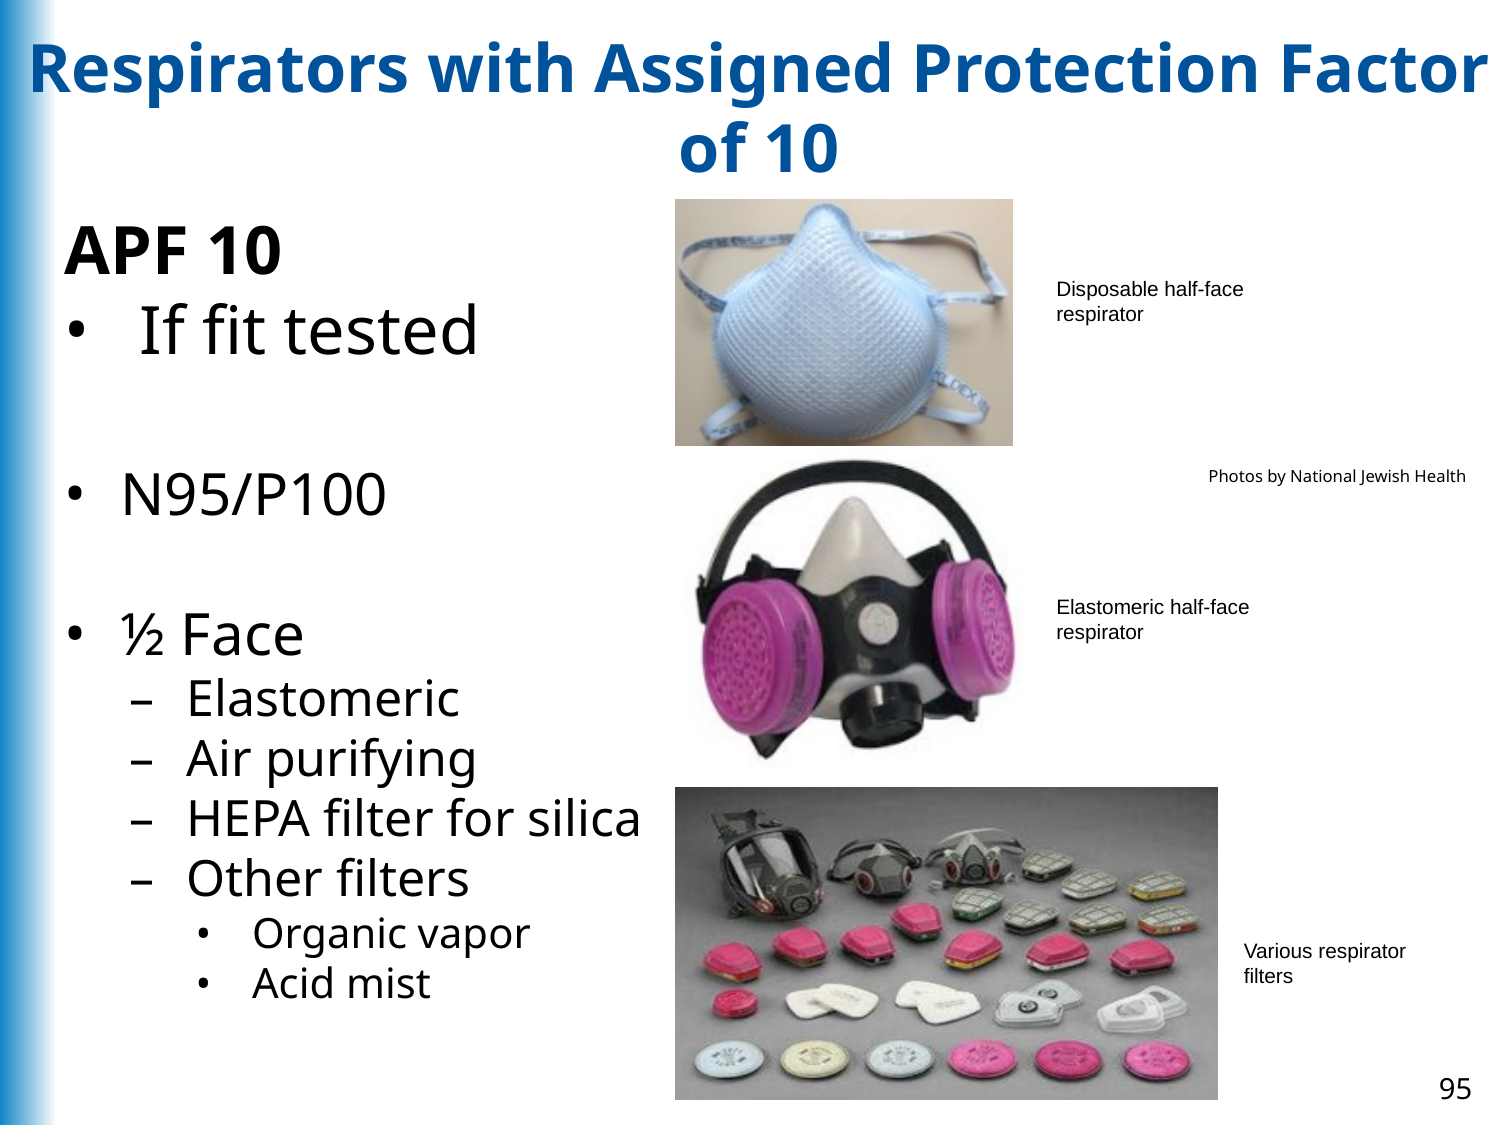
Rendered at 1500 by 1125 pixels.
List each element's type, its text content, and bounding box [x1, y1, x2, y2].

text_box Disposable half-face respirator [1041, 268, 1286, 334]
slide_number 95 [1175, 1062, 1488, 1125]
picture [674, 787, 1218, 1101]
picture [684, 447, 1023, 770]
picture [674, 199, 1013, 446]
text_box Photos by National Jewish Health [1162, 458, 1500, 494]
text_box Elastomeric half-face respirator [1041, 585, 1271, 651]
list APF 10 If fit tested N95/P100 ½ Face Elastomeric Air purifying HEPA filter for silica Other filters Organic vapor Acid mist [49, 200, 1175, 875]
title Respirators with Assigned Protection Factor of 10 [9, 11, 1500, 200]
text_box Various respirator filters [1229, 930, 1450, 996]
